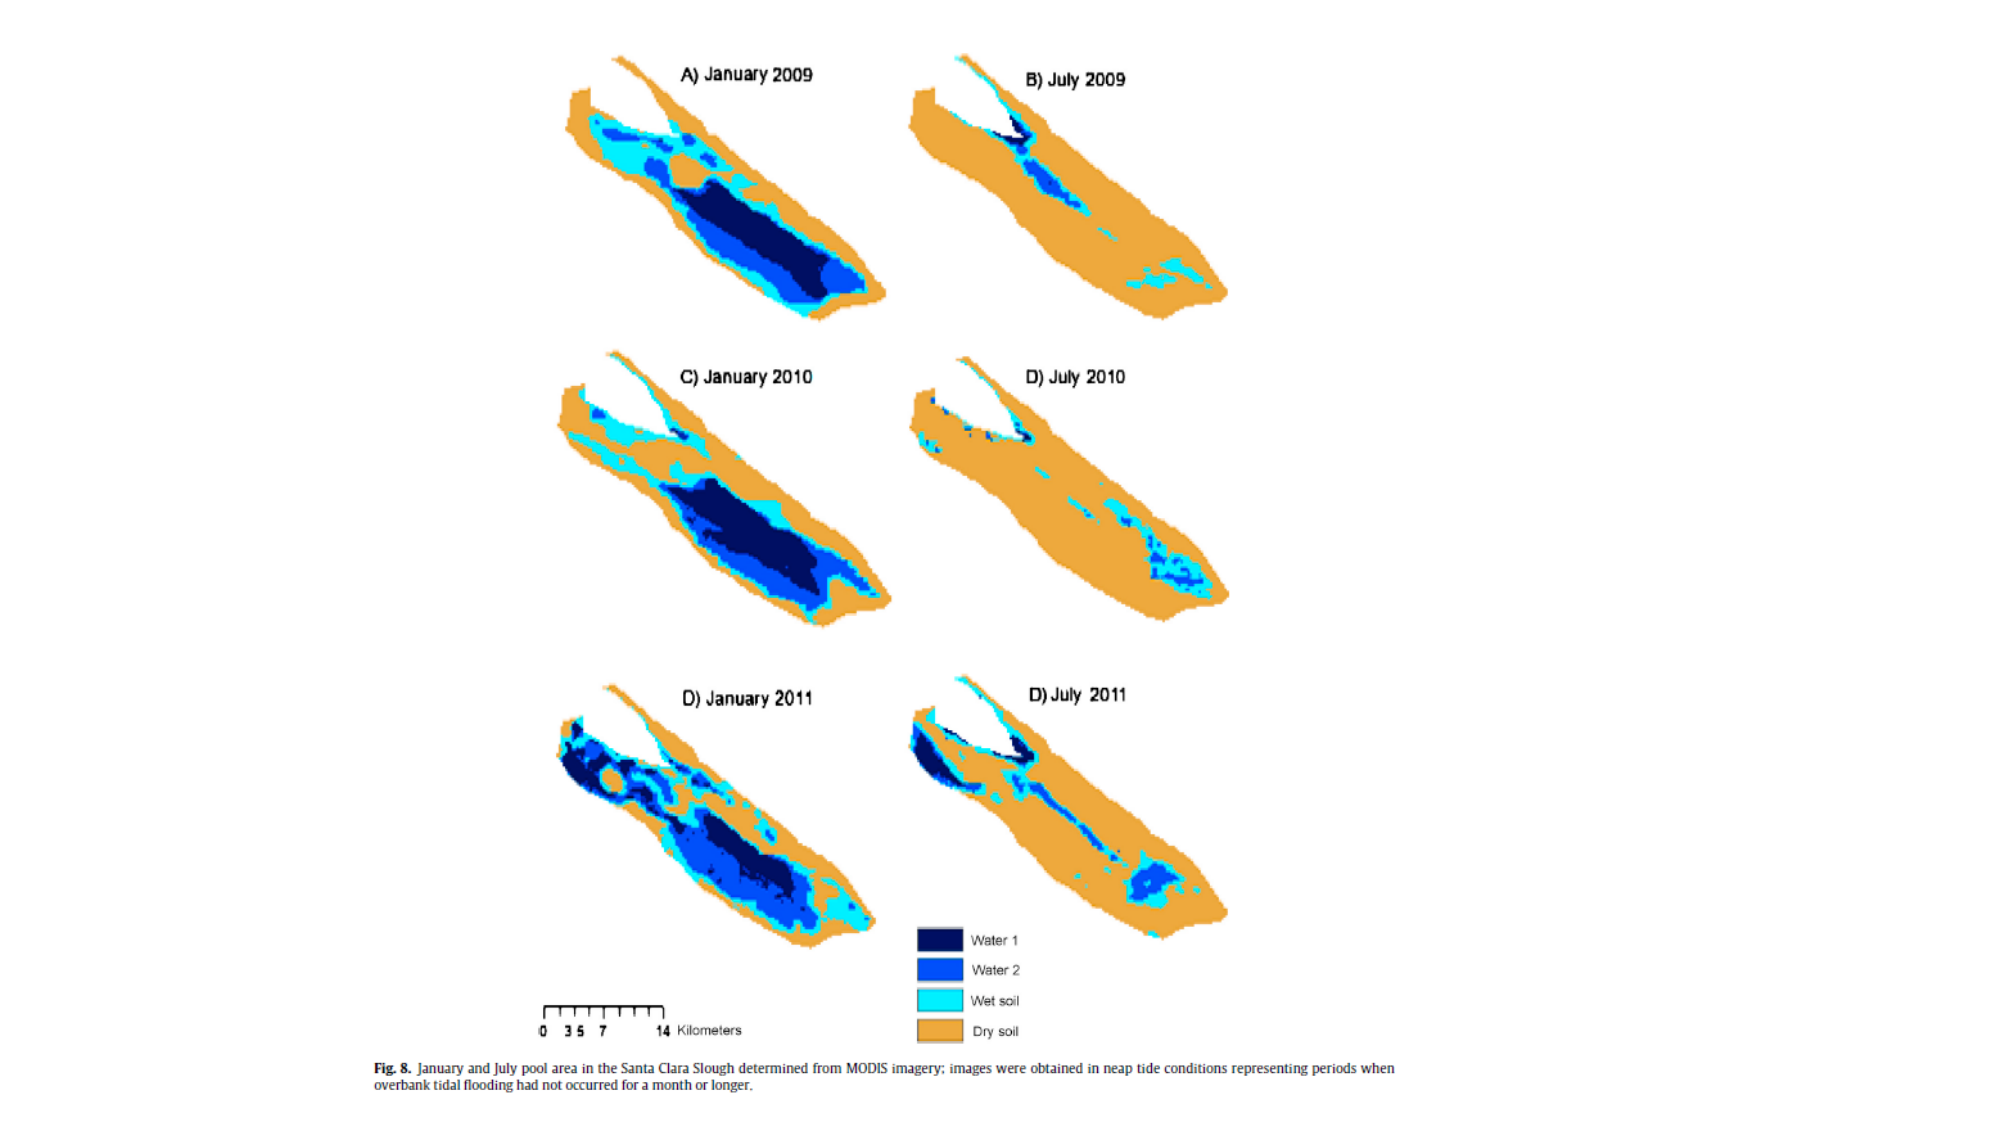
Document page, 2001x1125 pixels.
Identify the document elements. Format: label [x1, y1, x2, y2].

picture [361, 43, 1422, 1108]
